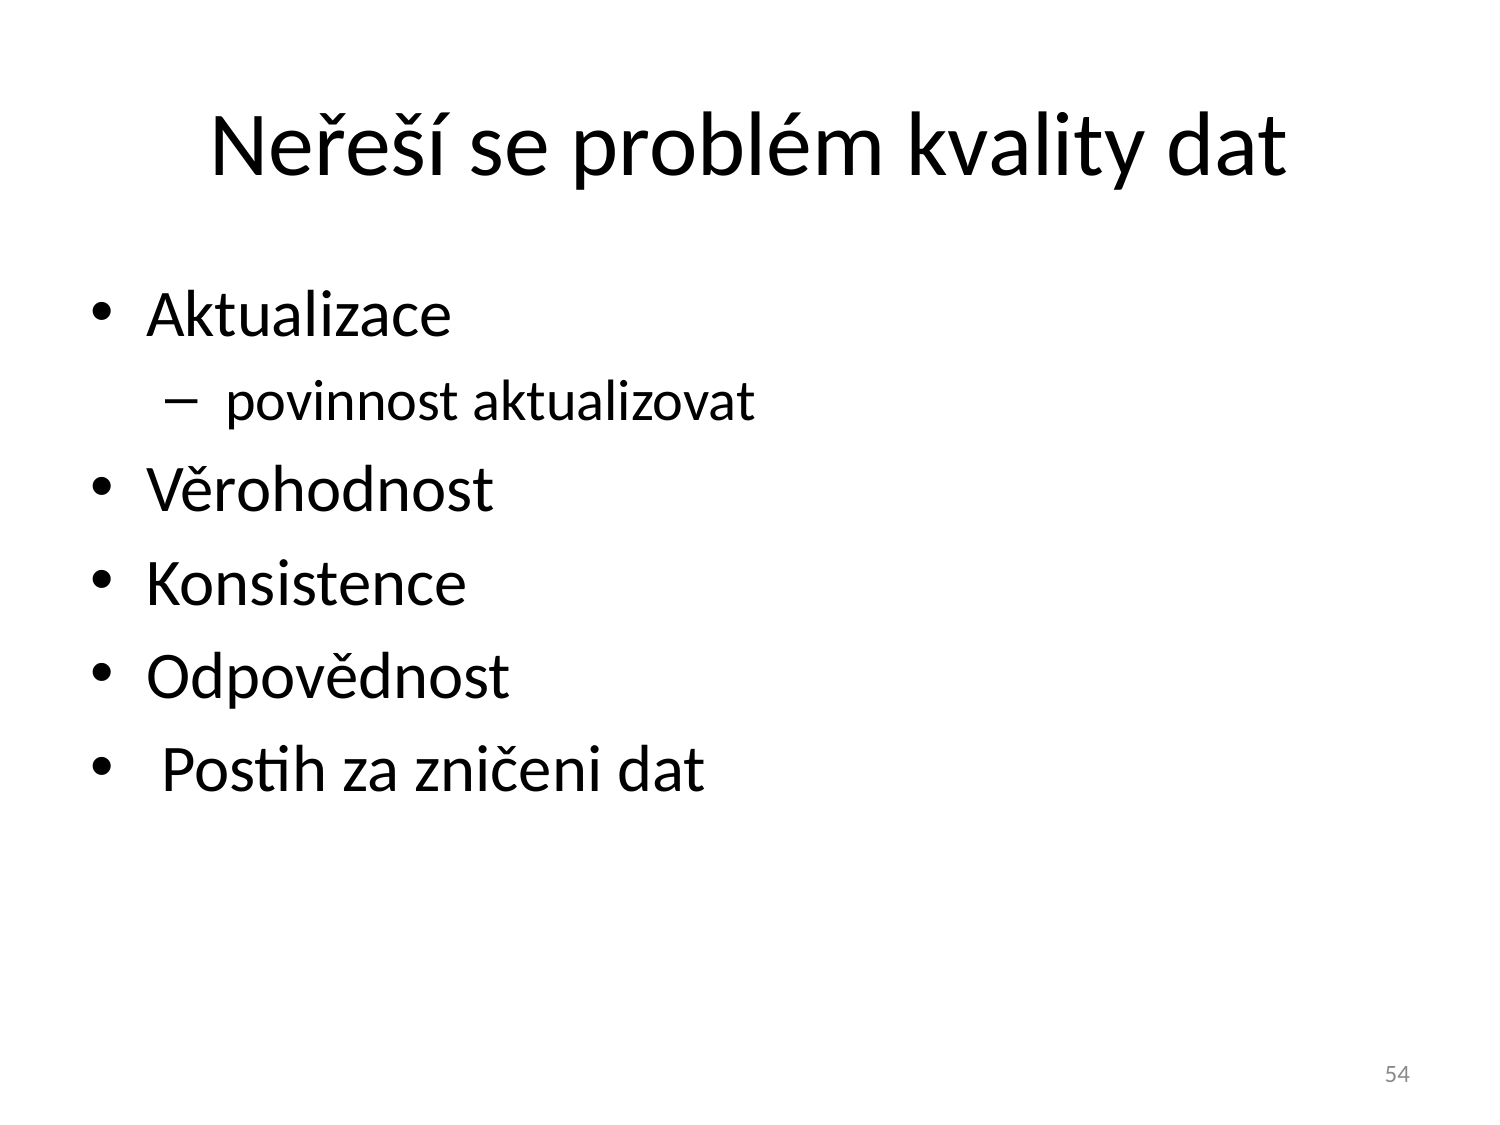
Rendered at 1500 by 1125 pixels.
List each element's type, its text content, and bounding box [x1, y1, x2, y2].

title Neřeší se problém kvality dat [75, 45, 1425, 233]
list Aktualizace povinnost aktualizovat Věrohodnost Konsistence Odpovědnost Postih za zničeni dat [75, 262, 1425, 1005]
slide_number 54 [1074, 1042, 1425, 1103]
